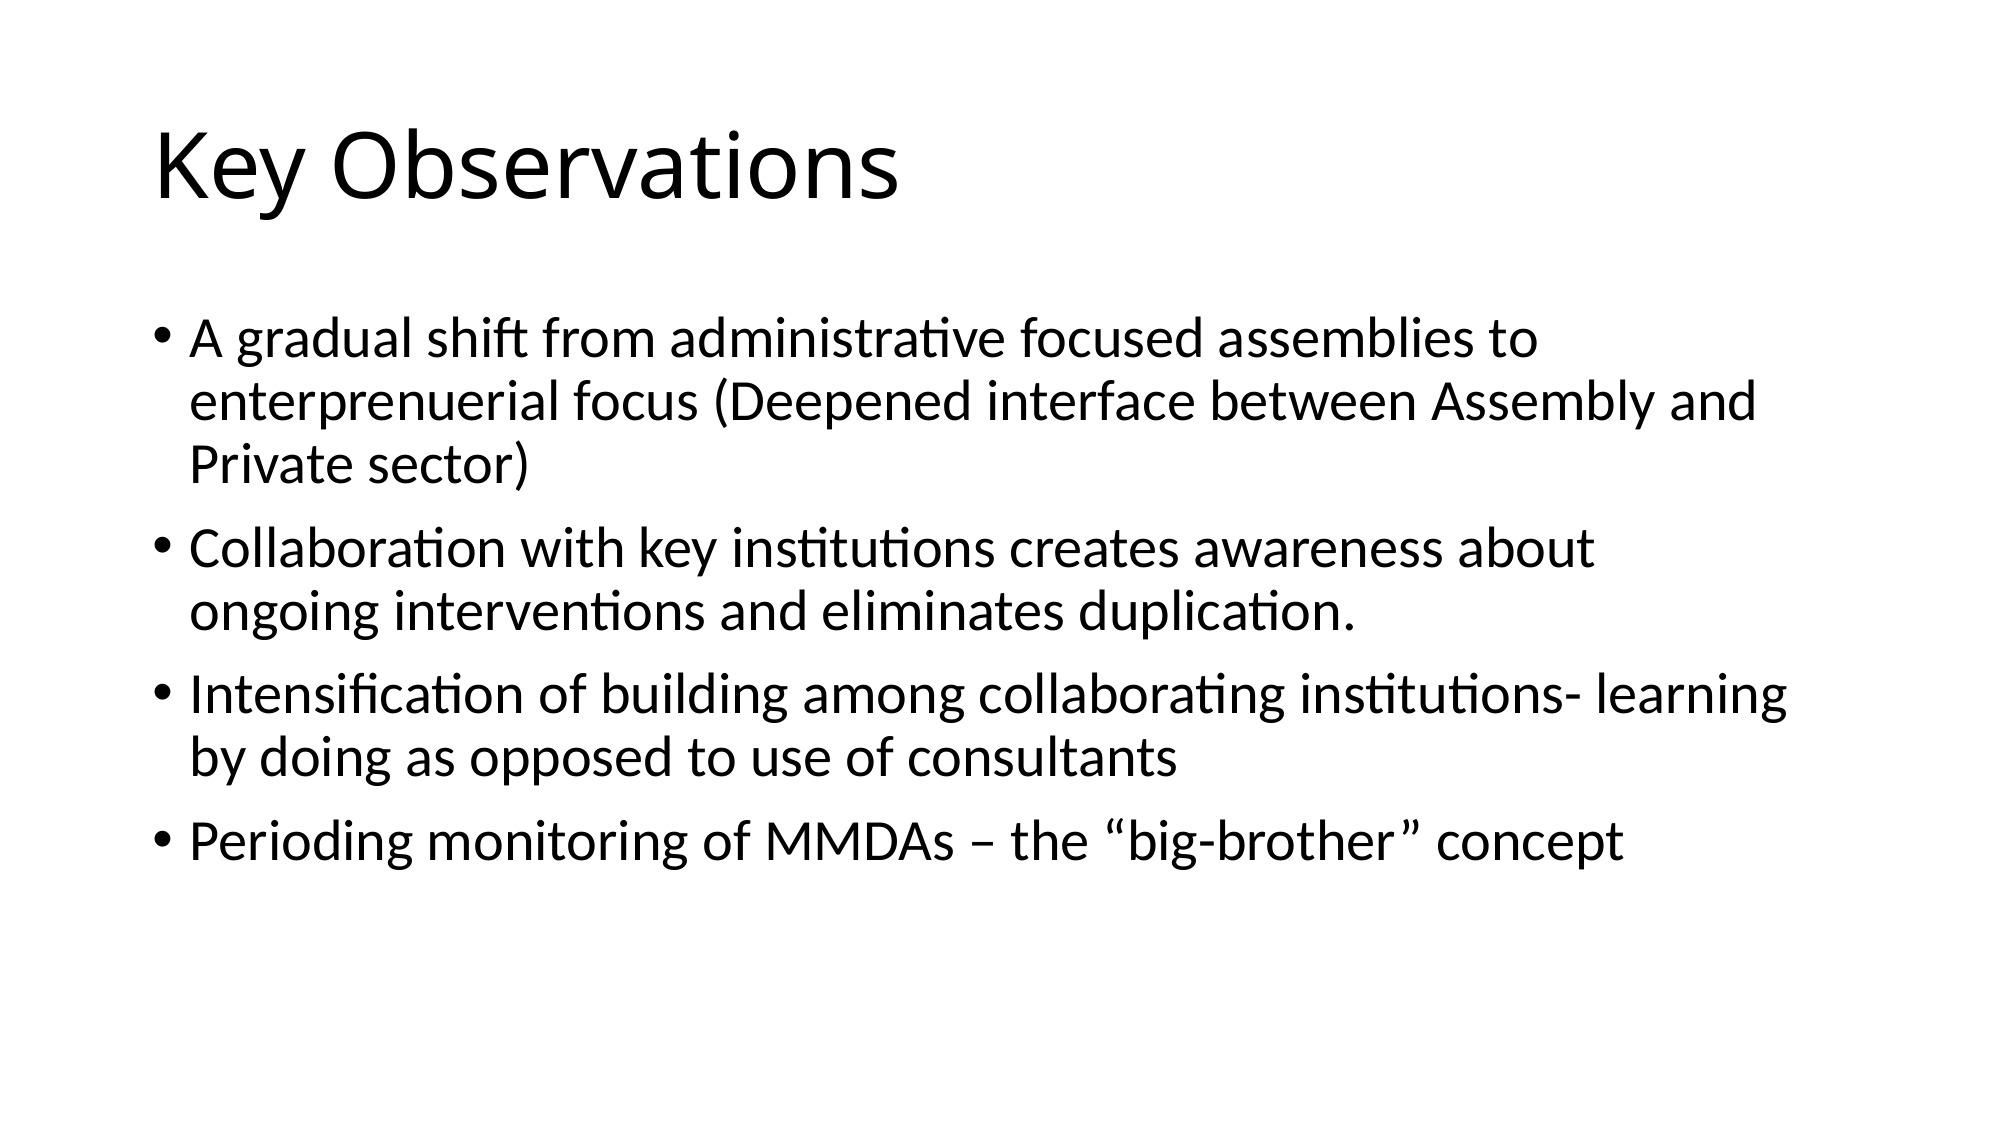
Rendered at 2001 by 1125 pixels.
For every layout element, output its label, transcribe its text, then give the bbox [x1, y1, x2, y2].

title Key Observations [137, 59, 1863, 278]
list A gradual shift from administrative focused assemblies to enterprenuerial focus (Deepened interface between Assembly and Private sector) Collaboration with key institutions creates awareness about ongoing interventions and eliminates duplication. Intensification of building among collaborating institutions- learning by doing as opposed to use of consultants Perioding monitoring of MMDAs – the “big-brother” concept [137, 299, 1812, 1057]
